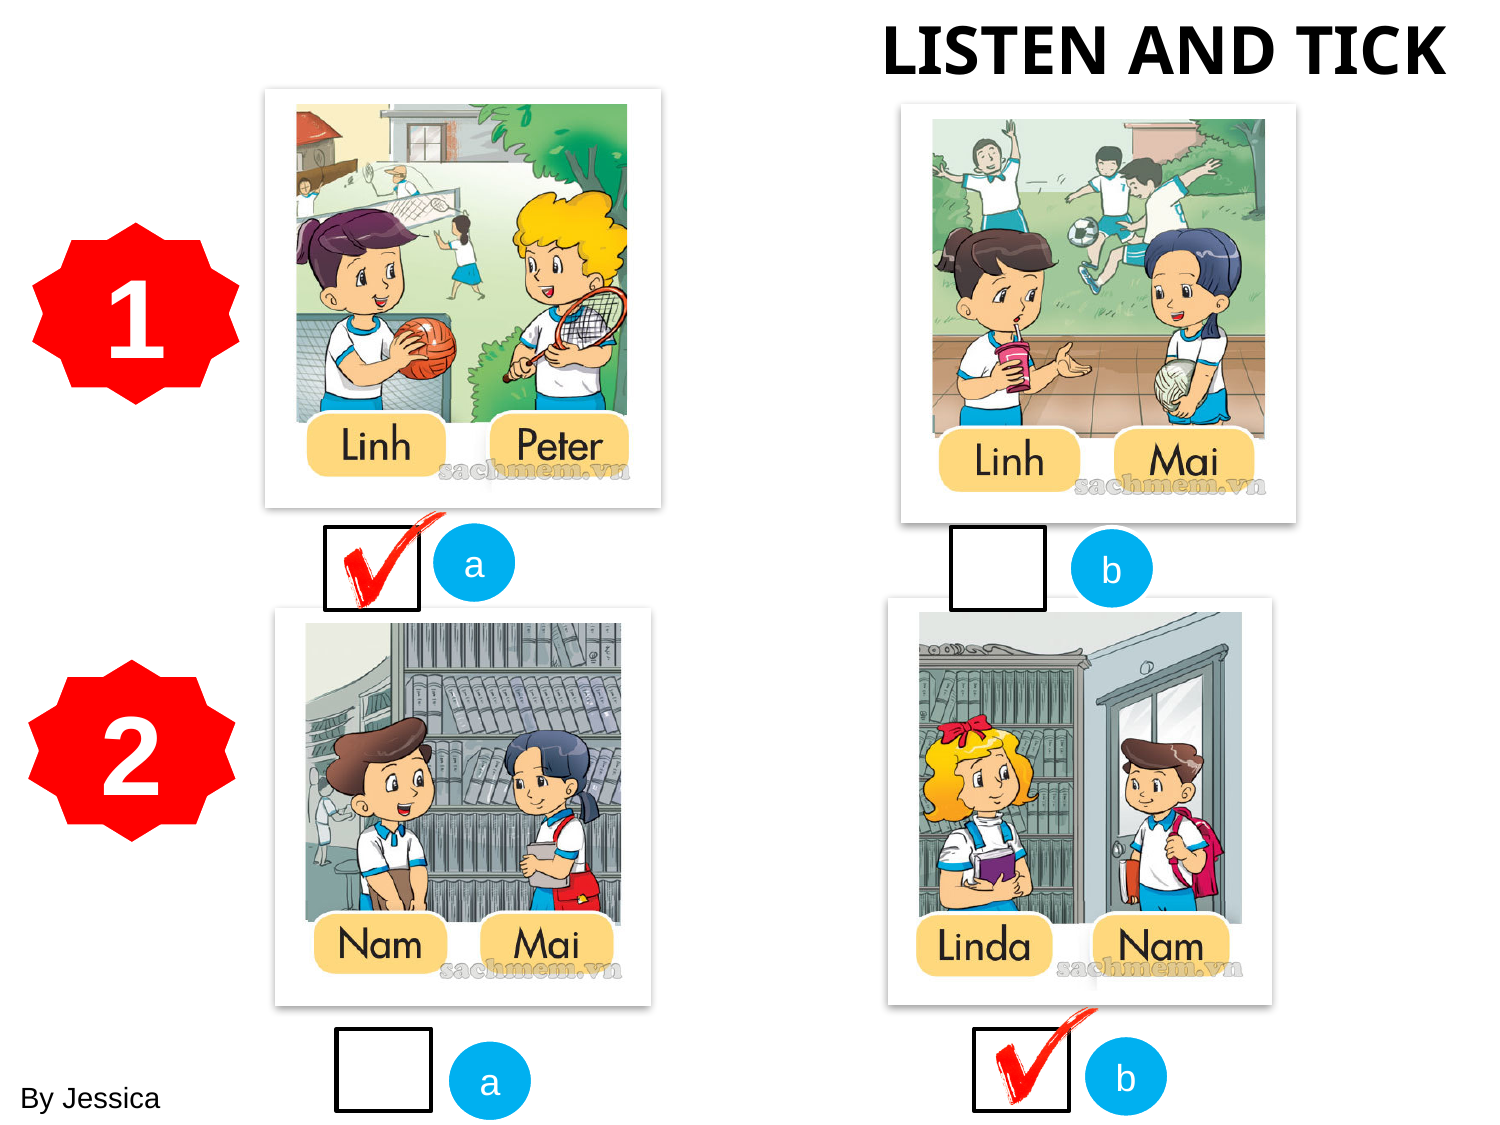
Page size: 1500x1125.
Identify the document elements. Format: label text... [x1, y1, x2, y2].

text_box LISTEN AND TICK [865, 0, 1462, 95]
picture [289, 622, 637, 993]
text_box [334, 1027, 433, 1113]
picture [901, 612, 1258, 992]
text_box [949, 525, 1047, 610]
text_box b [1066, 524, 1158, 610]
text_box a [452, 519, 520, 606]
text_box a [444, 1037, 536, 1125]
text_box [972, 1027, 994, 1113]
picture [342, 510, 447, 610]
picture [279, 103, 647, 494]
text_box b [1100, 1032, 1172, 1120]
text_box 2 [23, 655, 241, 847]
text_box 1 [27, 218, 245, 410]
footer By Jessica [0, 1072, 189, 1125]
picture [914, 118, 1282, 509]
text_box [323, 525, 338, 612]
picture [994, 1006, 1099, 1107]
